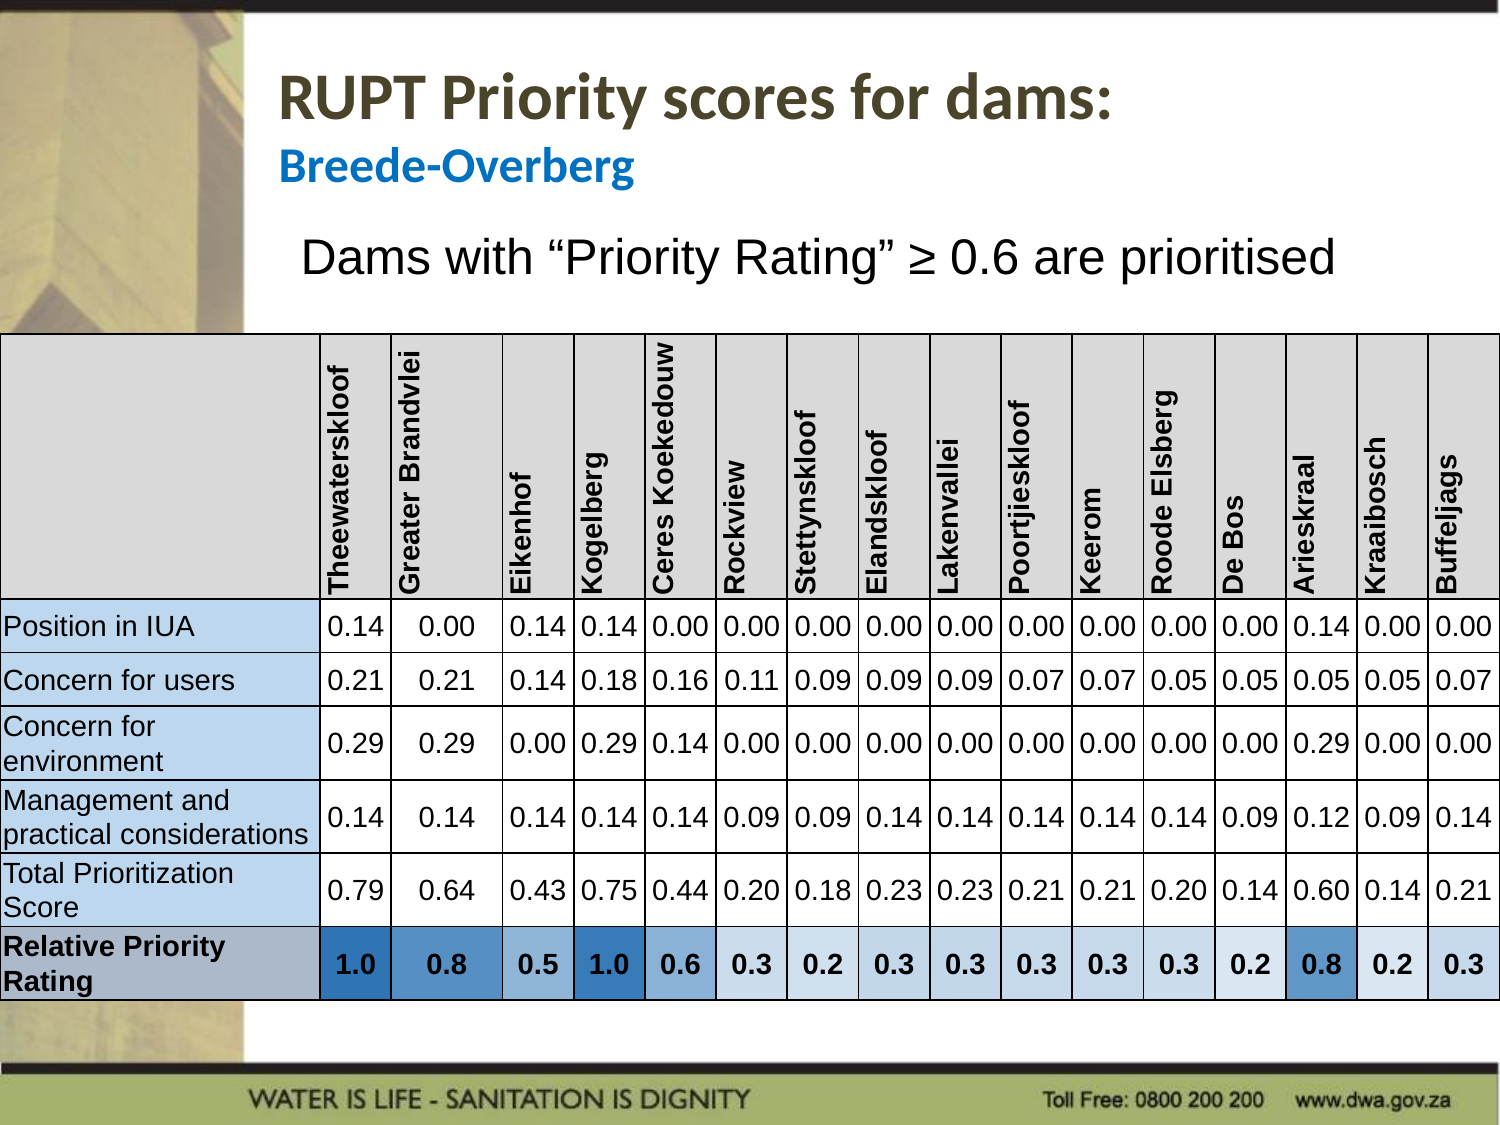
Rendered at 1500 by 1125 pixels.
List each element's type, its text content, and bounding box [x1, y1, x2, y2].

table_header Lakenvallei [931, 335, 1000, 598]
table_cell 0.21 [1073, 854, 1143, 926]
table_cell 0.00 [717, 707, 786, 779]
table_cell 0.09 [788, 653, 858, 705]
table_cell Relative Priority Rating [1, 927, 319, 999]
table_cell 0.00 [1358, 707, 1427, 779]
table_cell 0.2 [1216, 927, 1285, 999]
table_cell 0.18 [575, 653, 644, 705]
table_header Kogelberg [575, 335, 644, 598]
table_cell 0.8 [1287, 927, 1356, 999]
table_cell 0.23 [859, 854, 929, 926]
table_cell 0.14 [503, 781, 573, 852]
table_cell 0.14 [321, 600, 390, 652]
table_cell 0.00 [1073, 600, 1143, 652]
table_cell Total Prioritization Score [1, 854, 319, 926]
table_cell 0.3 [931, 927, 1000, 999]
table_cell 0.14 [931, 781, 1000, 852]
table_cell 0.14 [1144, 781, 1214, 852]
table_cell 0.14 [1429, 781, 1499, 852]
table_cell 0.00 [788, 600, 858, 652]
table_cell 0.00 [1073, 707, 1143, 779]
table_header Roode Elsberg [1144, 335, 1214, 598]
table_cell 0.00 [931, 600, 1000, 652]
table_cell 0.09 [859, 653, 929, 705]
table_cell 0.14 [503, 600, 573, 652]
table_cell 0.00 [1216, 707, 1285, 779]
table_cell 0.05 [1358, 653, 1427, 705]
table_cell 0.20 [717, 854, 786, 926]
table_header Theewaterskloof [321, 335, 390, 598]
table_cell 0.3 [1073, 927, 1143, 999]
table_header [1, 335, 319, 598]
table_cell 0.43 [503, 854, 573, 926]
table_cell 0.21 [1002, 854, 1071, 926]
table_cell 0.6 [646, 927, 715, 999]
table_cell 0.14 [575, 600, 644, 652]
table_cell 0.29 [321, 707, 390, 779]
table_cell 0.3 [1144, 927, 1214, 999]
table_cell 0.00 [1358, 600, 1427, 652]
table_cell 0.14 [1216, 854, 1285, 926]
table_cell 0.07 [1429, 653, 1499, 705]
table_cell 0.05 [1144, 653, 1214, 705]
table_cell 0.00 [392, 600, 502, 652]
table_cell 0.14 [1358, 854, 1427, 926]
table_cell 0.09 [788, 781, 858, 852]
table_cell 0.14 [646, 707, 715, 779]
table_cell 0.09 [931, 653, 1000, 705]
table_cell Concern for environment [1, 707, 319, 779]
table_cell 0.12 [1287, 781, 1356, 852]
table_cell 0.29 [392, 707, 502, 779]
table_cell 0.14 [321, 781, 390, 852]
table_cell 0.64 [392, 854, 502, 926]
table_cell 0.14 [1287, 600, 1356, 652]
table_cell 0.18 [788, 854, 858, 926]
table_cell Management and practical considerations [1, 781, 319, 852]
table_cell 0.2 [1358, 927, 1427, 999]
picture [0, 1001, 1500, 1125]
table_header Greater Brandvlei [392, 335, 502, 598]
table_cell 0.05 [1287, 653, 1356, 705]
table_cell 0.14 [503, 653, 573, 705]
text_box Dams with “Priority Rating” ≥ 0.6 are prioritised [285, 216, 1472, 292]
table_cell 0.79 [321, 854, 390, 926]
table_cell 0.14 [575, 781, 644, 852]
table_cell 0.00 [1002, 600, 1071, 652]
table_cell 0.21 [392, 653, 502, 705]
table_cell 0.09 [717, 781, 786, 852]
table_cell 0.00 [1002, 707, 1071, 779]
table_cell 0.8 [392, 927, 502, 999]
table_cell 0.00 [1429, 600, 1499, 652]
table_cell 0.29 [575, 707, 644, 779]
table_cell 0.75 [575, 854, 644, 926]
table_cell 0.07 [1002, 653, 1071, 705]
title RUPT Priority scores for dams: Breede-Overberg [264, 45, 1425, 248]
table_cell 0.00 [646, 600, 715, 652]
table_cell 0.00 [859, 707, 929, 779]
table_cell 0.21 [1429, 854, 1499, 926]
table_header De Bos [1216, 335, 1285, 598]
table_cell 0.09 [1216, 781, 1285, 852]
table_cell Concern for users [1, 653, 319, 705]
table_cell 0.00 [1144, 600, 1214, 652]
table_cell 0.09 [1358, 781, 1427, 852]
table_cell 0.00 [788, 707, 858, 779]
table_cell 0.14 [1073, 781, 1143, 852]
table_cell 0.29 [1287, 707, 1356, 779]
table_cell 0.44 [646, 854, 715, 926]
table_header Keerom [1073, 335, 1143, 598]
table_cell 0.20 [1144, 854, 1214, 926]
table_header Kraaibosch [1358, 335, 1427, 598]
table_cell 0.3 [1429, 927, 1499, 999]
table_header Rockview [717, 335, 786, 598]
table_cell 0.23 [931, 854, 1000, 926]
table_cell 0.60 [1287, 854, 1356, 926]
table_cell 0.00 [859, 600, 929, 652]
table_cell 0.00 [1429, 707, 1499, 779]
table_cell 0.00 [931, 707, 1000, 779]
picture [0, 0, 1500, 333]
table_cell 0.16 [646, 653, 715, 705]
table_header Buffeljags [1429, 335, 1499, 598]
table_header Eikenhof [503, 335, 573, 598]
table_cell 1.0 [321, 927, 390, 999]
table_cell 0.07 [1073, 653, 1143, 705]
table_cell 0.14 [392, 781, 502, 852]
table_cell 0.3 [1002, 927, 1071, 999]
table_cell 0.21 [321, 653, 390, 705]
table_cell 0.00 [1144, 707, 1214, 779]
table_cell 0.11 [717, 653, 786, 705]
table_cell 0.00 [503, 707, 573, 779]
table_cell 1.0 [575, 927, 644, 999]
table_header Elandskloof [859, 335, 929, 598]
table_cell 0.14 [859, 781, 929, 852]
table_cell 0.05 [1216, 653, 1285, 705]
table_cell 0.3 [859, 927, 929, 999]
table_cell Position in IUA [1, 600, 319, 652]
table_cell 0.3 [717, 927, 786, 999]
table_cell 0.2 [788, 927, 858, 999]
table_header Arieskraal [1287, 335, 1356, 598]
table_cell 0.14 [1002, 781, 1071, 852]
table_cell 0.00 [717, 600, 786, 652]
table_header Poortjieskloof [1002, 335, 1071, 598]
table_cell 0.14 [646, 781, 715, 852]
table_header Ceres Koekedouw [646, 335, 715, 598]
table_cell 0.5 [503, 927, 573, 999]
table_cell 0.00 [1216, 600, 1285, 652]
table_header Stettynskloof [788, 335, 858, 598]
